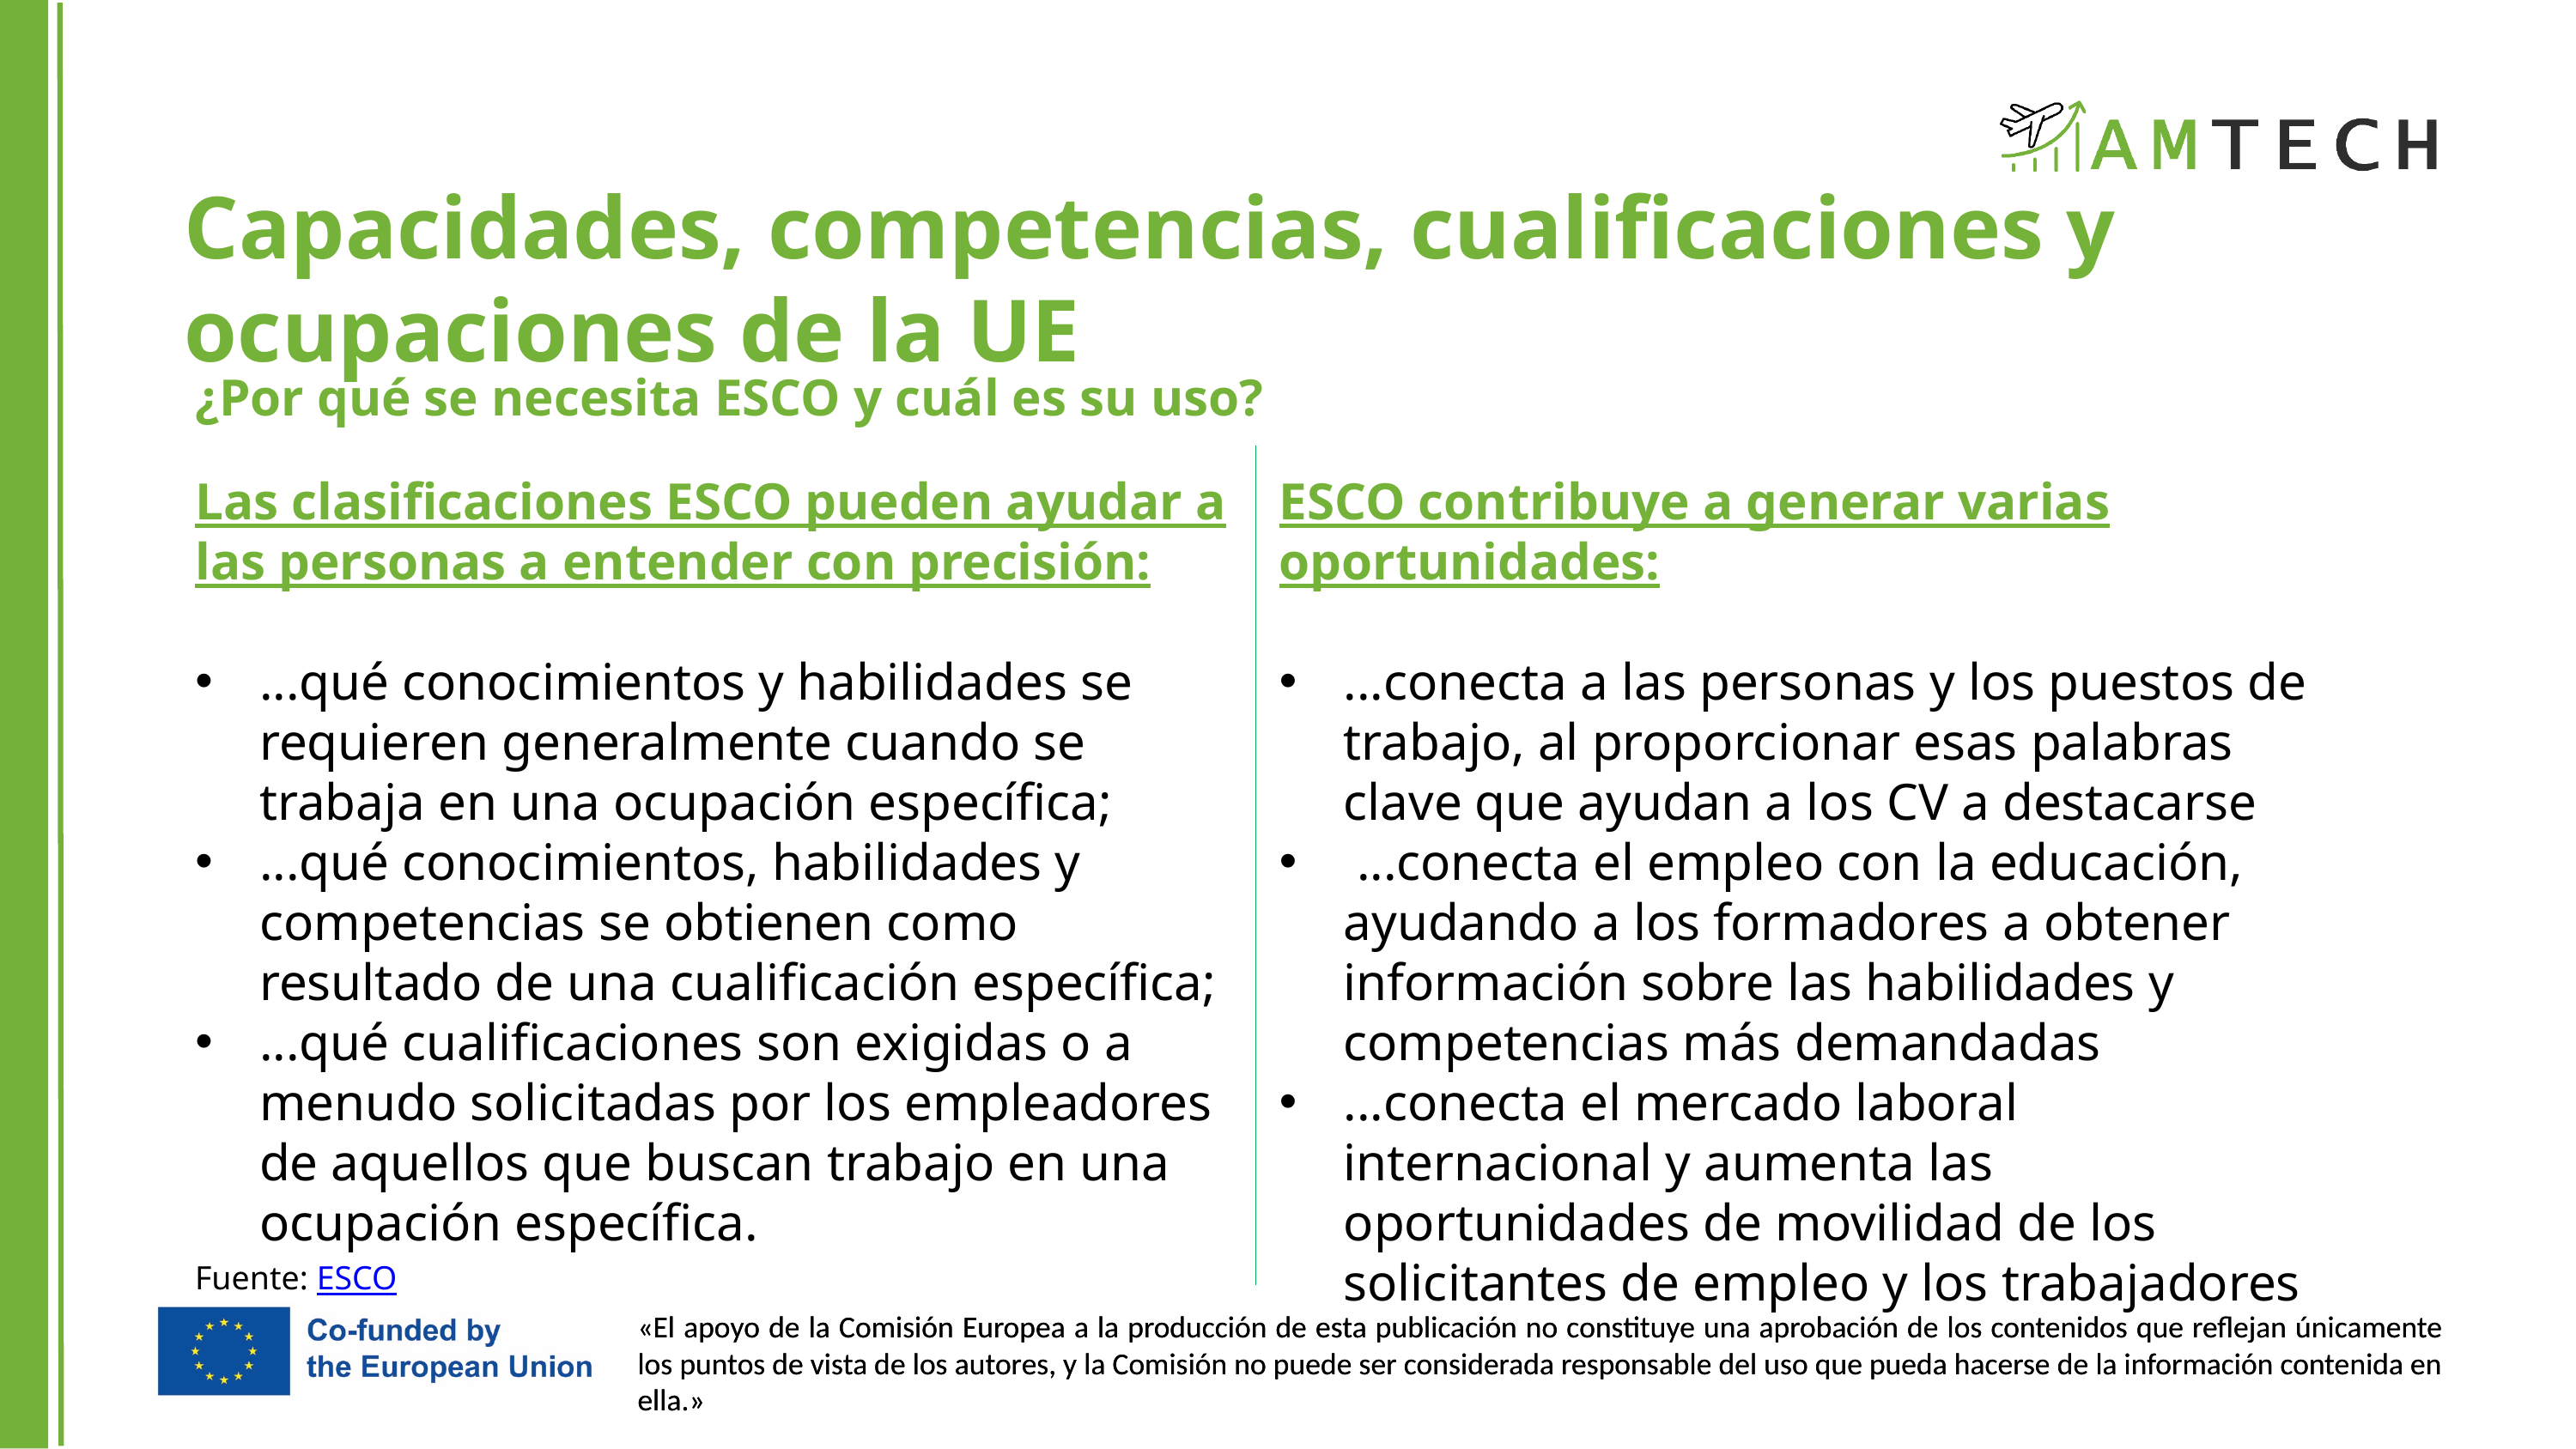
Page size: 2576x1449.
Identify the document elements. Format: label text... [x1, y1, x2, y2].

text_box Fuente: ESCO [182, 1258, 1033, 1308]
picture [1993, 91, 2458, 166]
text_box Capacidades, competencias, cualificaciones y ocupaciones de la UE [172, 166, 2533, 385]
text_box ¿Por qué se necesita ESCO y cuál es su uso? [182, 359, 1889, 433]
picture [152, 1301, 625, 1401]
text_box ESCO contribuye a generar varias oportunidades: ...conecta a las personas y los puestos de trabajo, al proporcionar esas palabras clave que ayudan a los CV a destacarse ...conecta el empleo con la educación, ayudando a los formadores a obtener información sobre las habilidades y competencias más demandadas ...conecta el mercado laboral internacional y aumenta las oportunidades de movilidad de los solicitantes de empleo y los trabajadores [1267, 464, 2330, 1318]
text_box Las clasificaciones ESCO pueden ayudar a las personas a entender con precisión: ...qué conocimientos y habilidades se requieren generalmente cuando se trabaja en una ocupación específica; ...qué conocimientos, habilidades y competencias se obtienen como resultado de una cualificación específica; ...qué cualificaciones son exigidas o a menudo solicitadas por los empleadores de aquellos que buscan trabajo en una ocupación específica. [182, 464, 1245, 1258]
